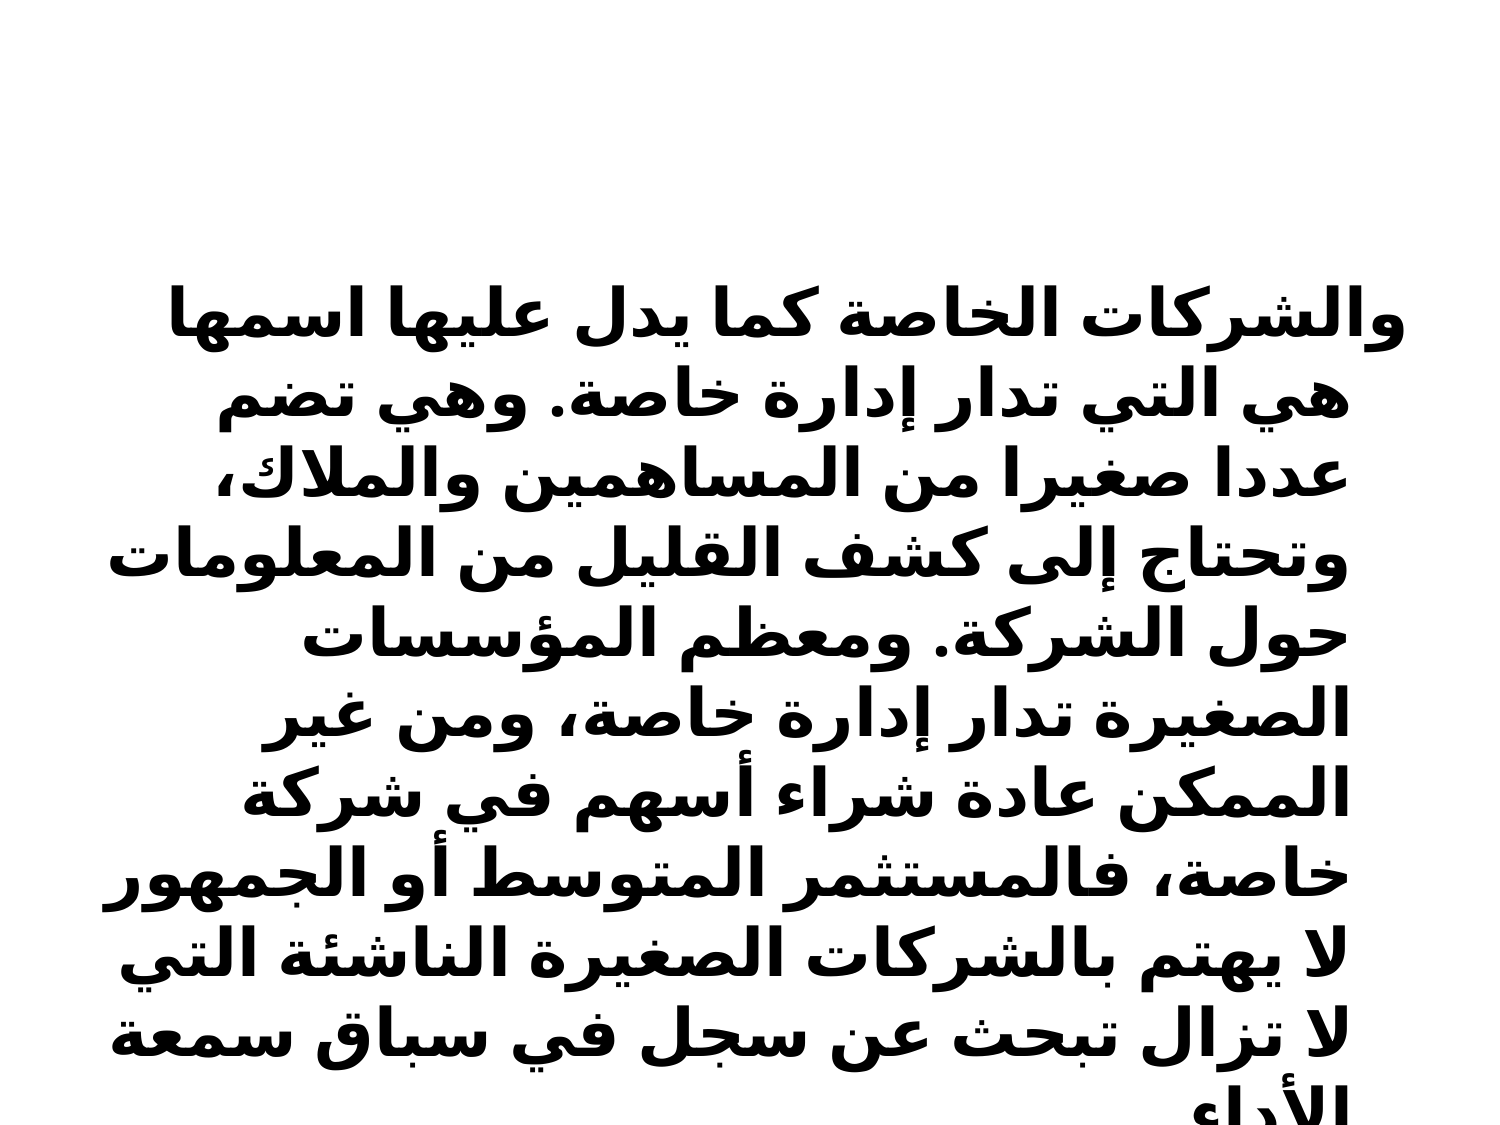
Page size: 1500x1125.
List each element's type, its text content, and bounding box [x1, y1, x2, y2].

list والشركات الخاصة كما يدل عليها اسمها هي التي تدار إدارة خاصة. وهي تضم عددا صغيرا من المساهمين والملاك، وتحتاج إلى كشف القليل من المعلومات حول الشركة. ومعظم المؤسسات الصغيرة تدار إدارة خاصة، ومن غير الممكن عادة شراء أسهم في شركة خاصة، فالمستثمر المتوسط أو الجمهور لا يهتم بالشركات الصغيرة الناشئة التي لا تزال تبحث عن سجل في سباق سمعة الأداء. فعندما تكون الشركة في المراحل الأولى من دورة عمرها، يجب عليها أن تبقى خاصة، بسبب عدم تماثل معلومات خطير بين المستثمرين والمؤسسين. [75, 262, 1425, 1005]
